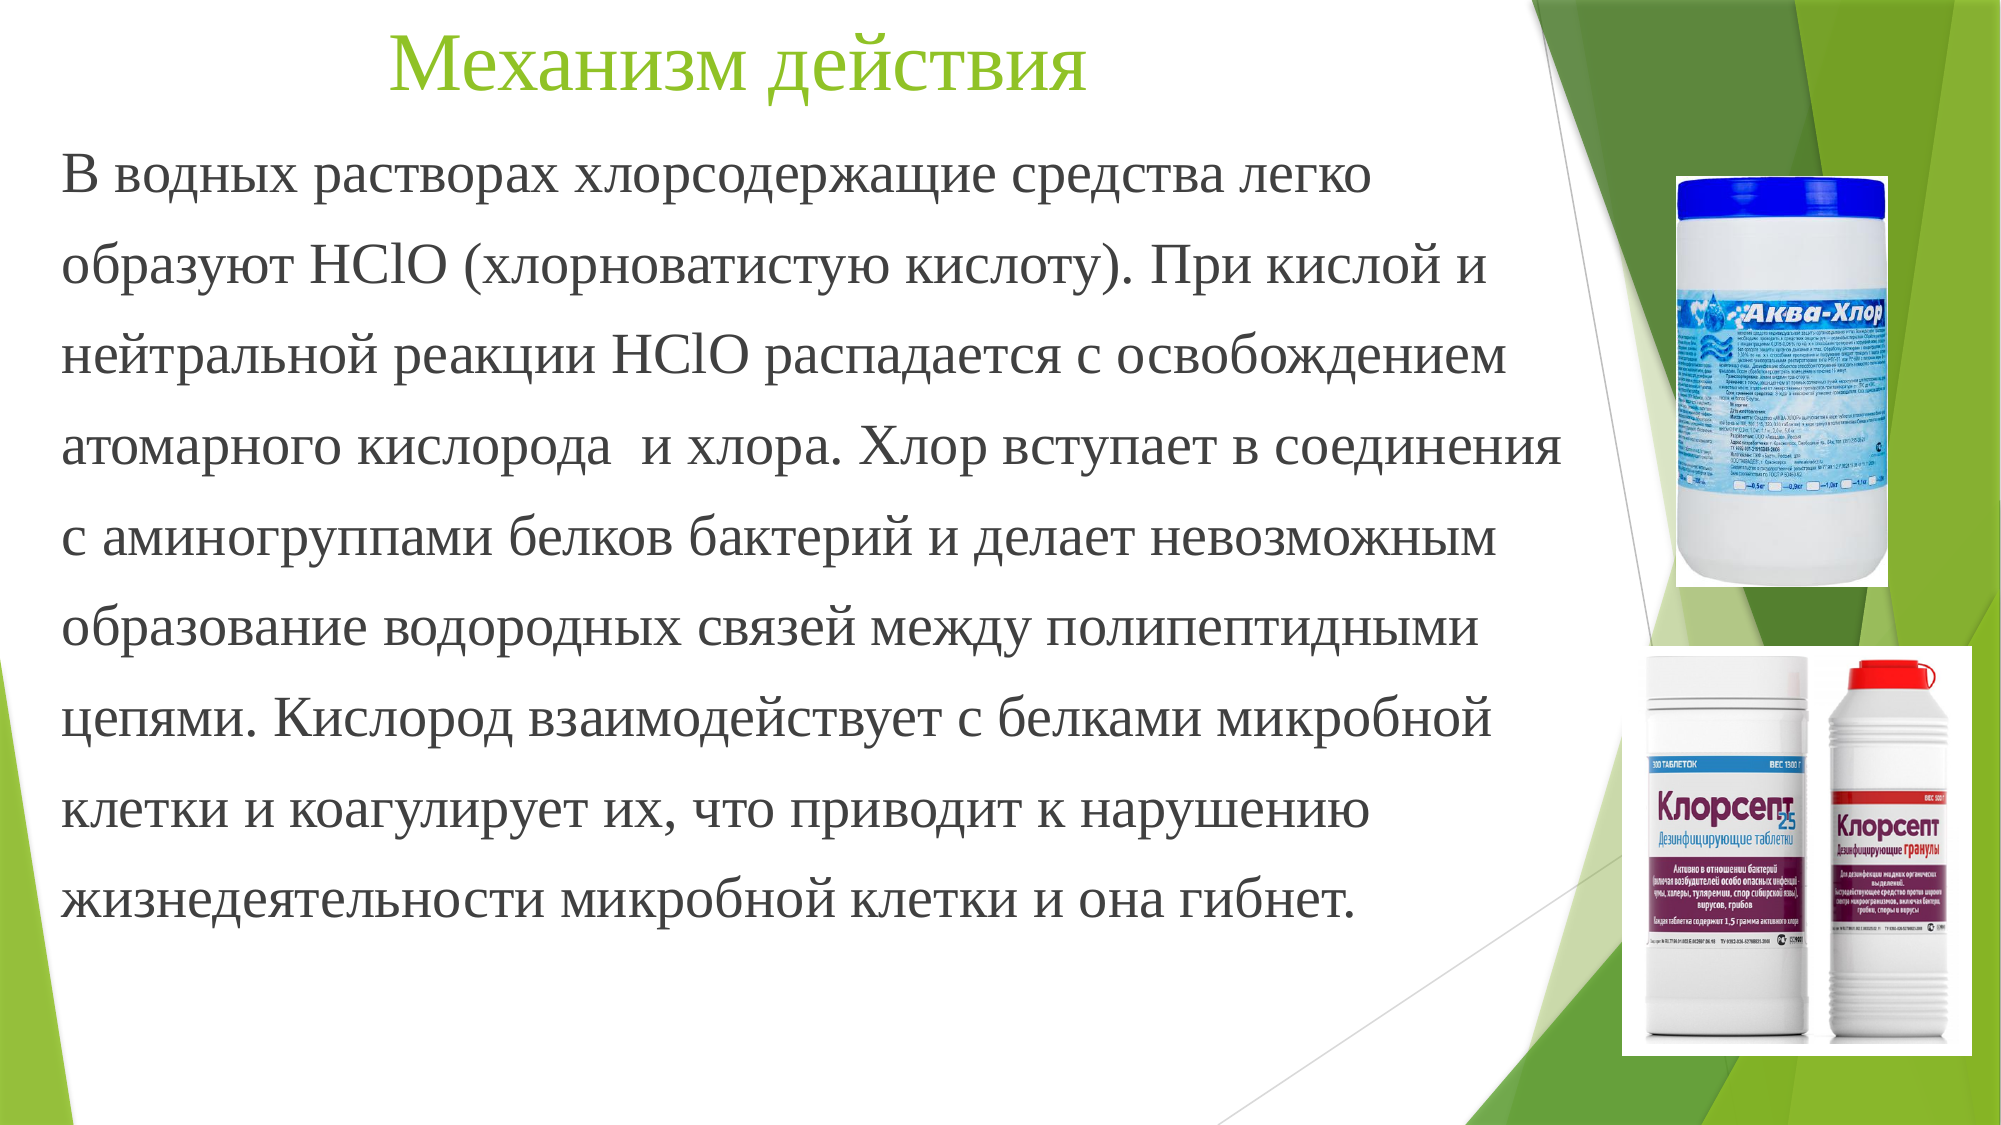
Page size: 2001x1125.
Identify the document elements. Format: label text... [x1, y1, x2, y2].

picture [1621, 646, 1973, 1056]
picture [1675, 176, 1889, 587]
list В водных растворах хлорсодержащие средства легко образуют HClO (хлорноватистую кислоту). При кислой и нейтральной реакции HClO распадается с освобождением атомарного кислорода и хлора. Хлор вступает в соединения с аминогруппами белков бактерий и делает невозможным образование водородных связей между полипептидными цепями. Кислород взаимодействует с белками микробной клетки и коагулирует их, что приводит к нарушению жизнедеятельности микробной клетки и она гибнет. [46, 126, 1668, 972]
title Механизм действия [373, 0, 1836, 240]
